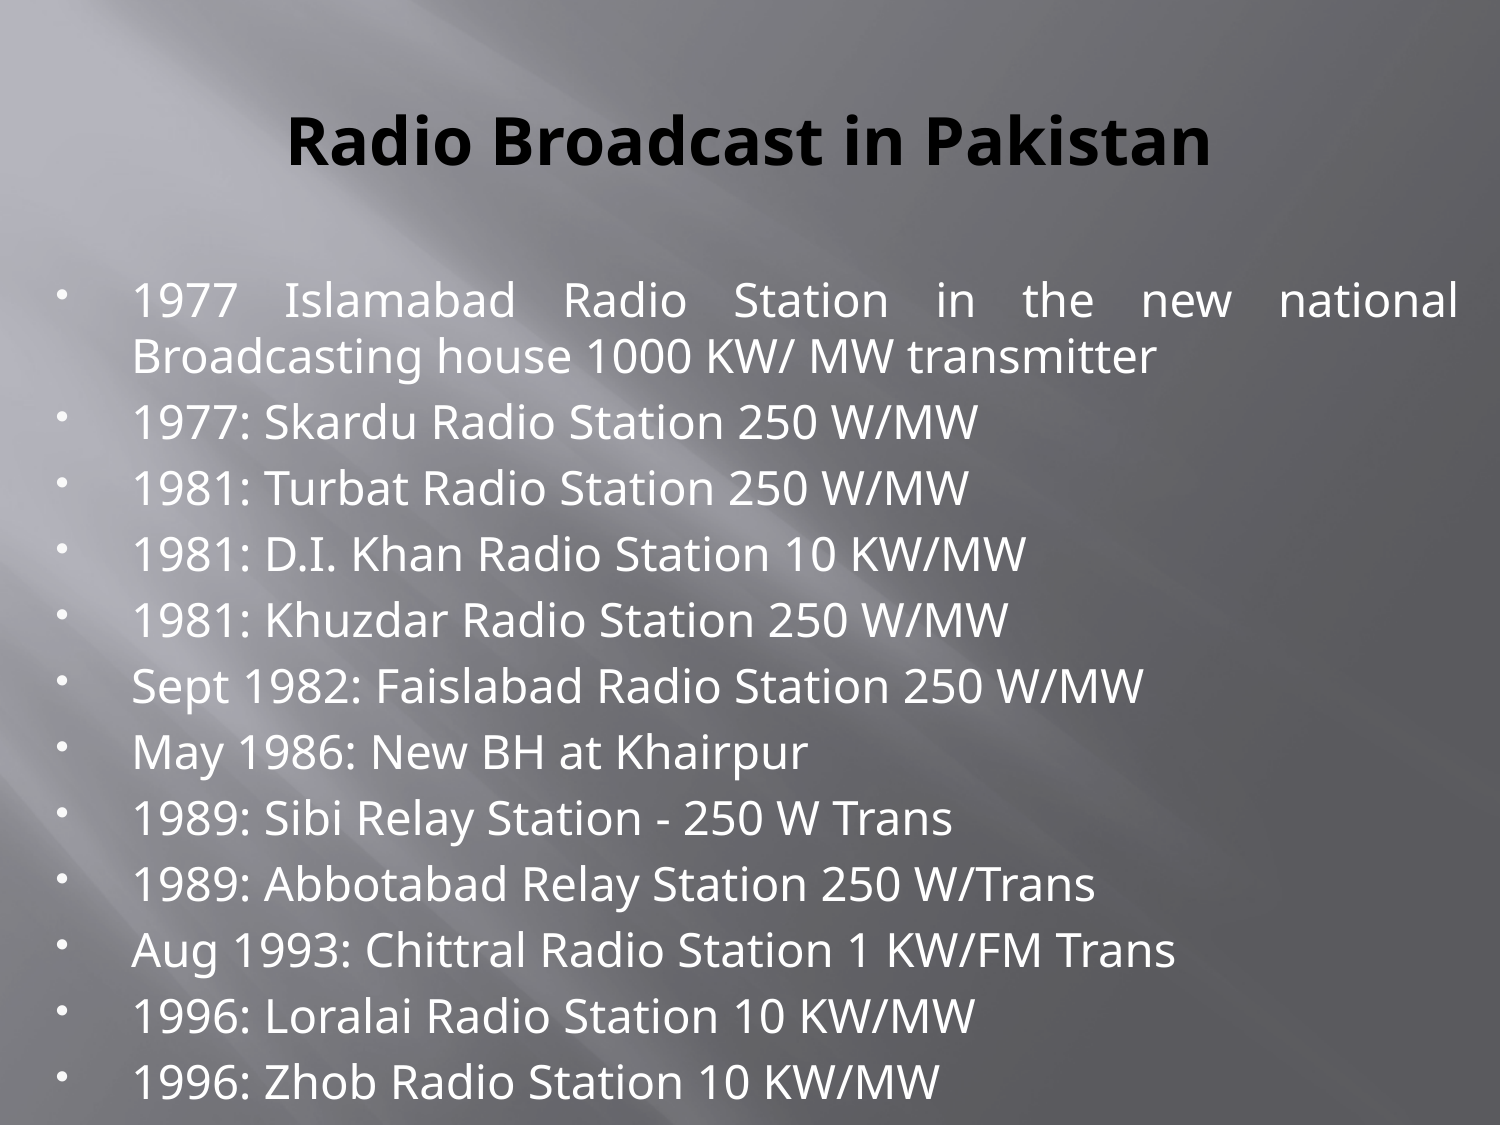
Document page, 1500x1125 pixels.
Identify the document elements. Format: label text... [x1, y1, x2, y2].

list 1977 Islamabad Radio Station in the new national Broadcasting house 1000 KW/ MW transmitter 1977: Skardu Radio Station 250 W/MW 1981: Turbat Radio Station 250 W/MW 1981: D.I. Khan Radio Station 10 KW/MW 1981: Khuzdar Radio Station 250 W/MW Sept 1982: Faislabad Radio Station 250 W/MW May 1986: New BH at Khairpur 1989: Sibi Relay Station - 250 W Trans 1989: Abbotabad Relay Station 250 W/Trans Aug 1993: Chittral Radio Station 1 KW/FM Trans 1996: Loralai Radio Station 10 KW/MW 1996: Zhob Radio Station 10 KW/MW [37, 262, 1475, 1125]
title Radio Broadcast in Pakistan [75, 45, 1425, 233]
